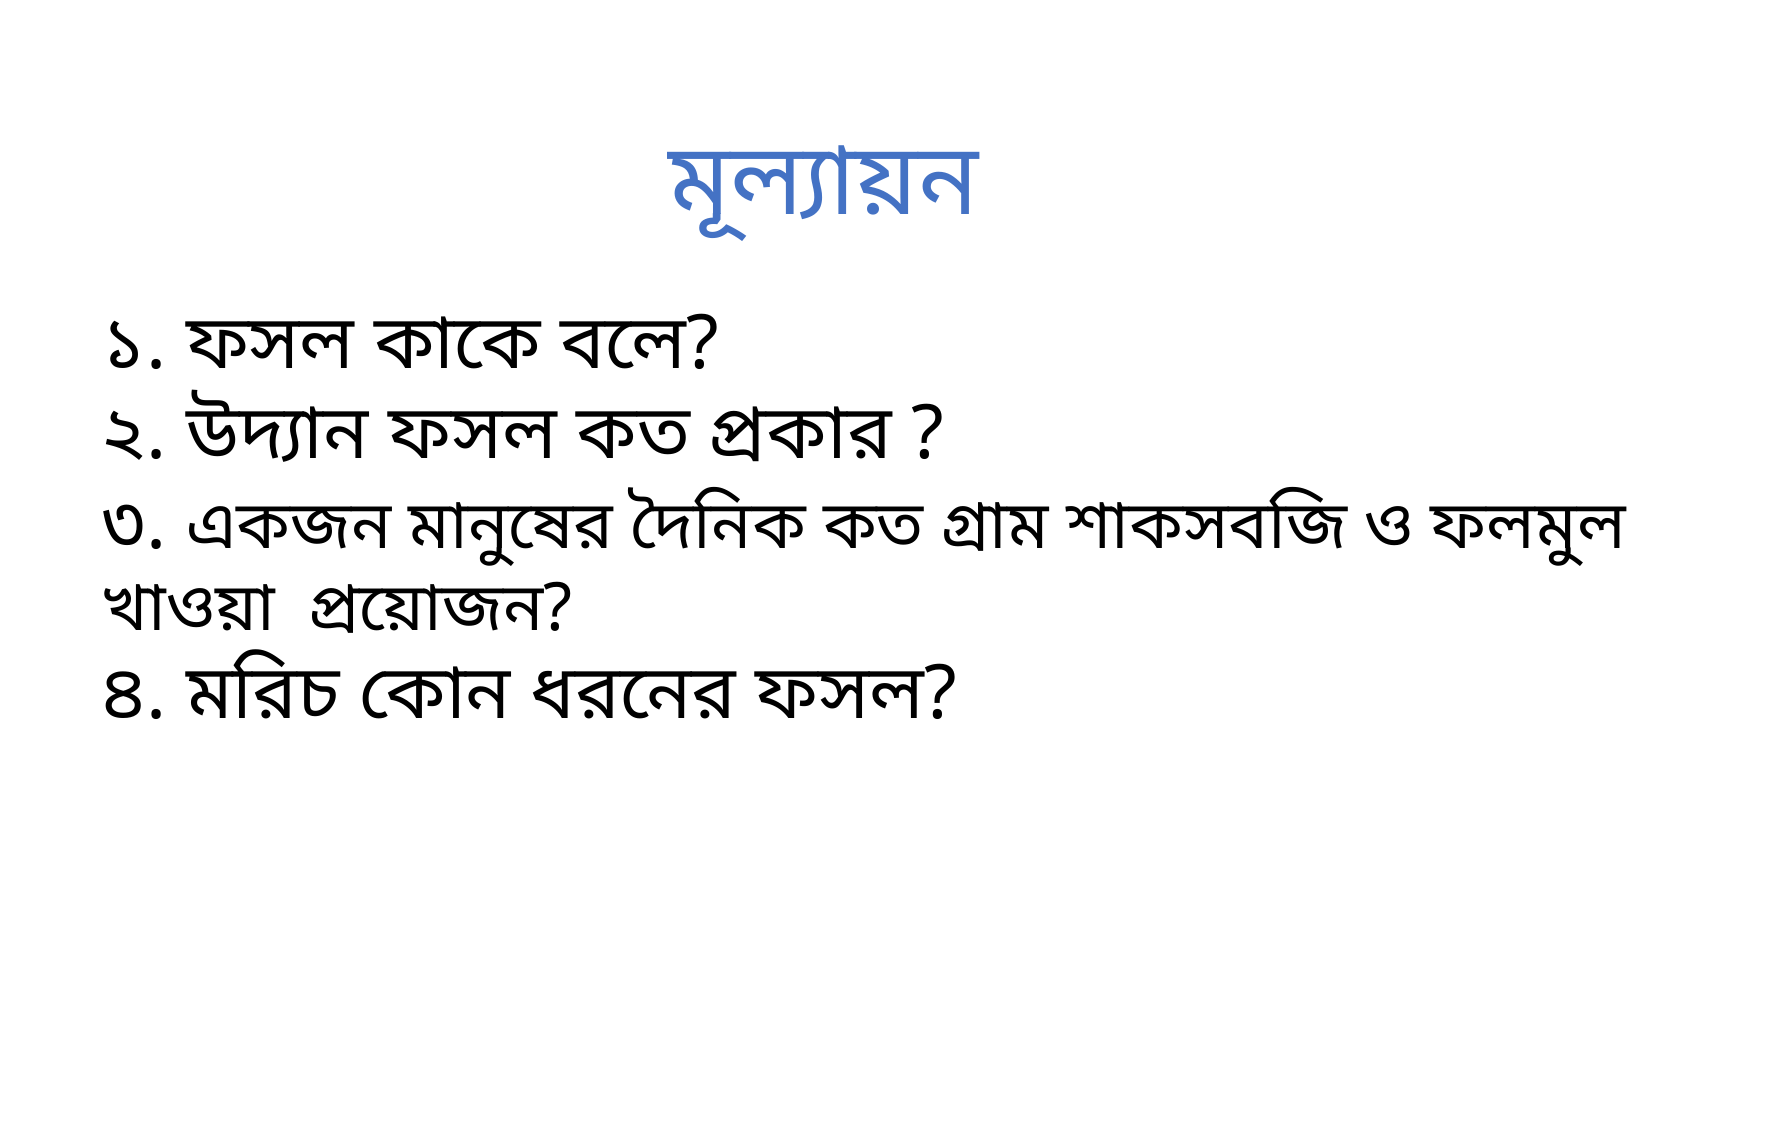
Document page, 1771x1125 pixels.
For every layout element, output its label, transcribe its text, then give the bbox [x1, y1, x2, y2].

text_box মূল্যায়ন [653, 106, 994, 242]
text_box ১. ফসল কাকে বলে? ২. উদ্যান ফসল কত প্রকার ? ৩. একজন মানুষের দৈনিক কত গ্রাম শাকসবজি ও ফলমুল খাওয়া প্রয়োজন? ৪. মরিচ কোন ধরনের ফসল? [87, 286, 1742, 742]
